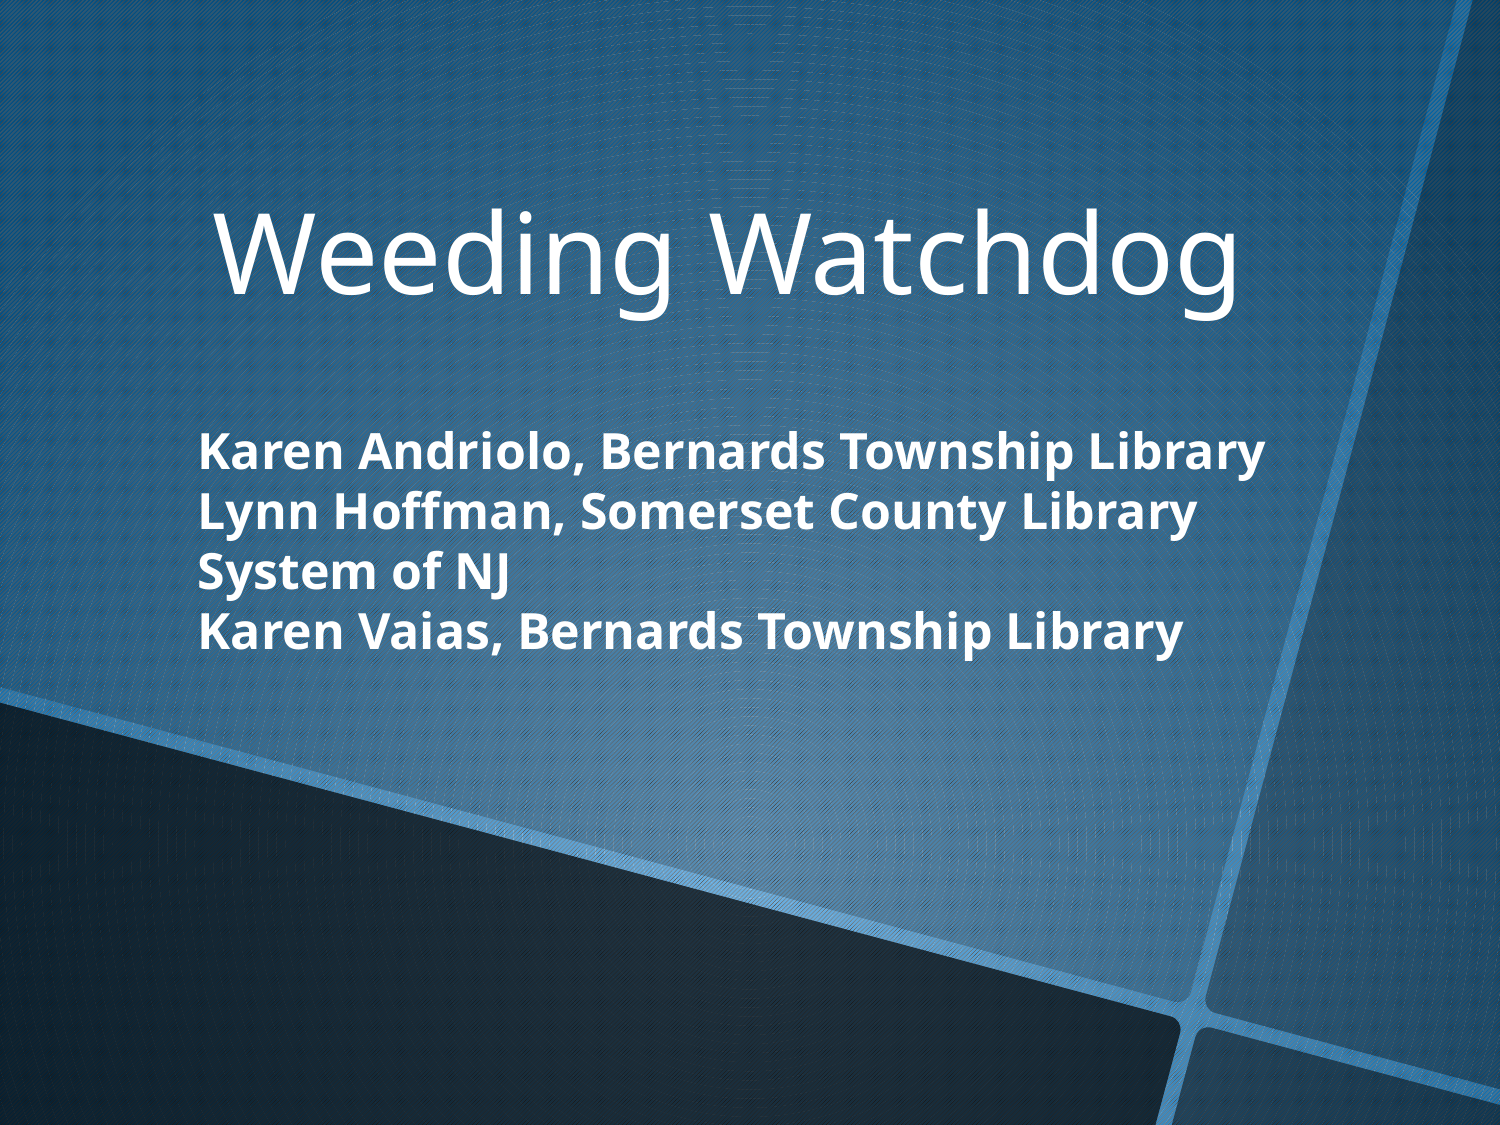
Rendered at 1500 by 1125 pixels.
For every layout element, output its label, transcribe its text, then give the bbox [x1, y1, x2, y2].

text_box Karen Andriolo, Bernards Township Library Lynn Hoffman, Somerset County Library System of NJ Karen Vaias, Bernards Township Library [182, 412, 1346, 668]
text_box Weeding Watchdog [198, 174, 1260, 325]
